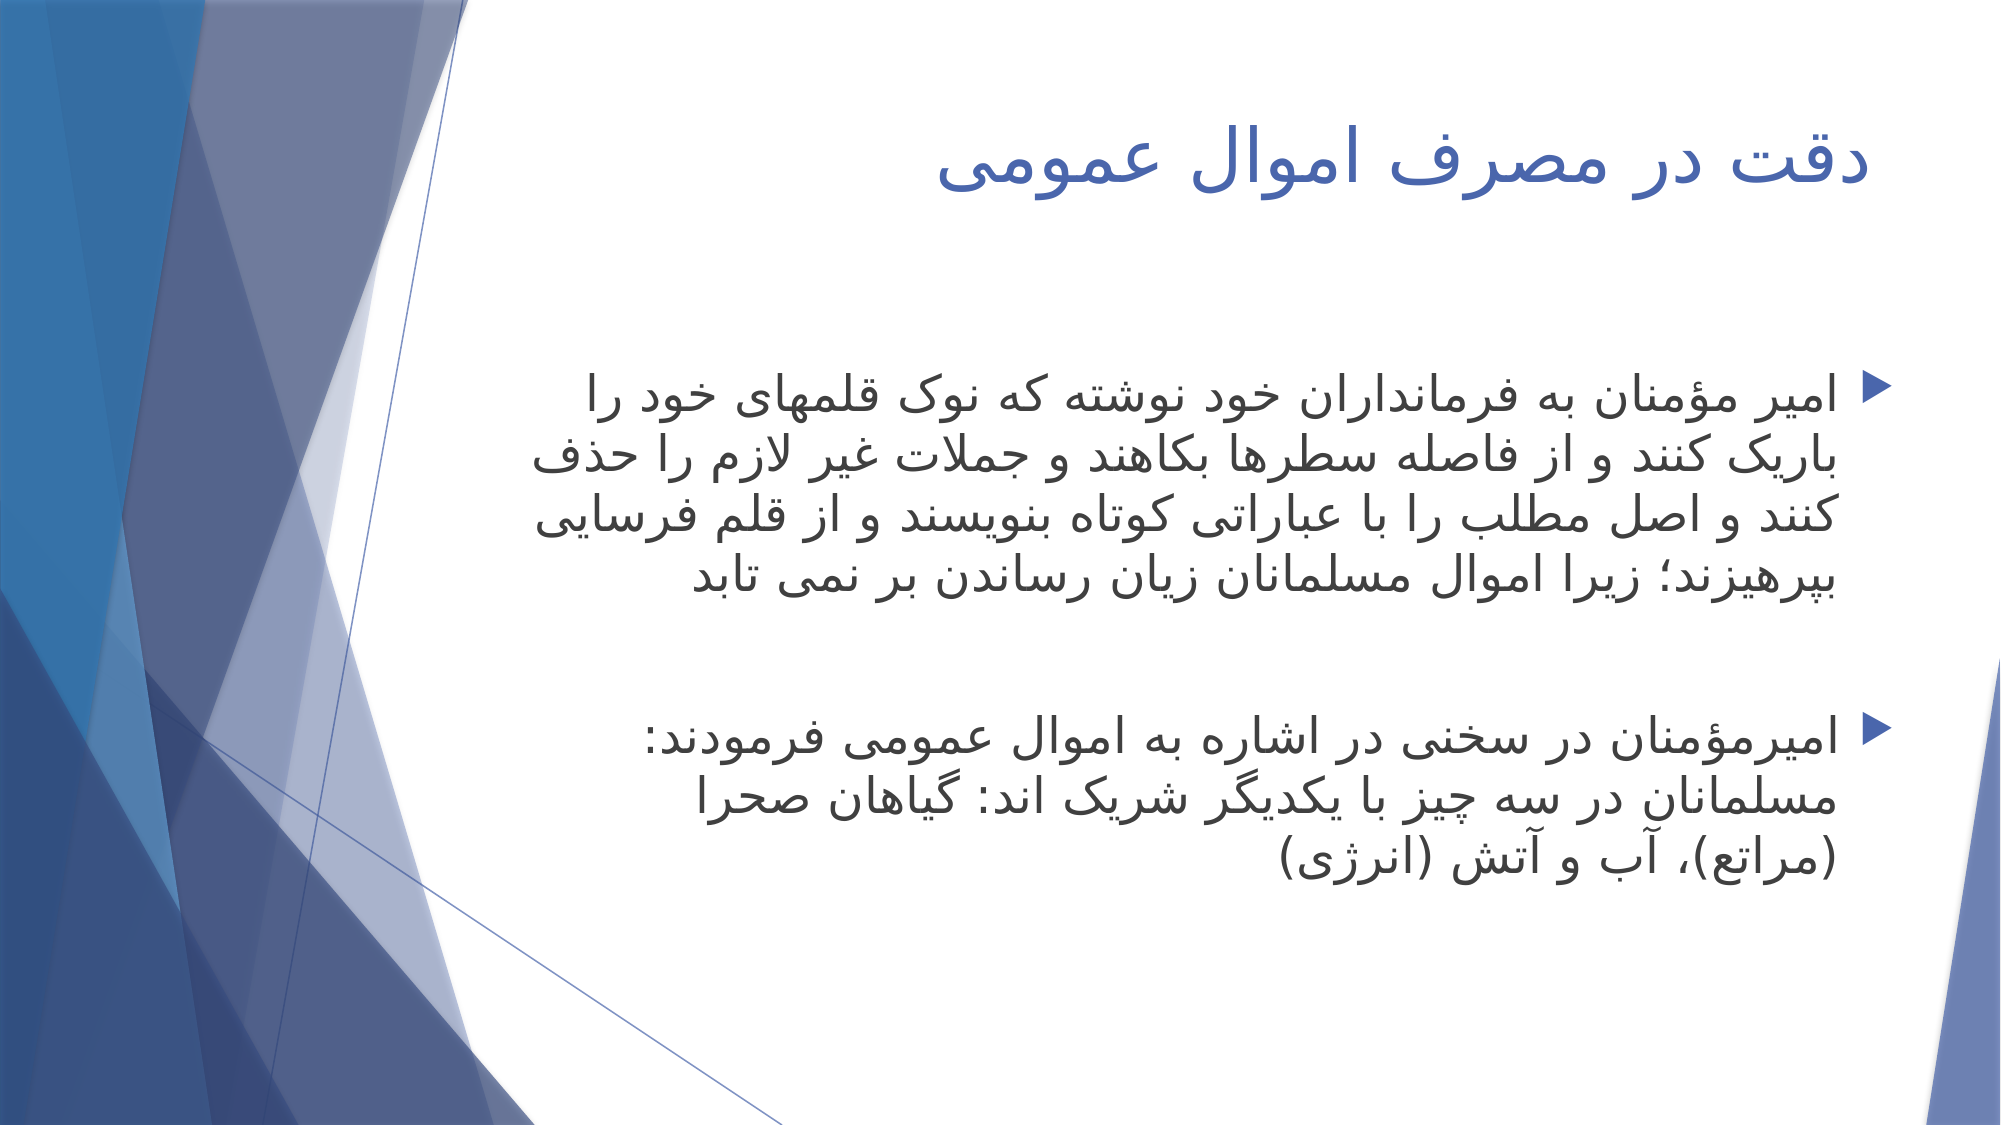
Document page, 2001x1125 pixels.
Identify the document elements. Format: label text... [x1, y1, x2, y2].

title دقت در مصرف اموال عمومی [501, 99, 1912, 317]
list امیر مؤمنان به فرمانداران خود نوشته که نوک قلمهای خود را باریک کنند و از فاصله سطرها بکاهند و جملات غیر لازم را حذف کنند و اصل مطلب را با عباراتی کوتاه بنویسند و از قلم فرسایی بپرهیزند؛ زیرا اموال مسلمانان زیان رساندن بر نمی تابد امیرمؤمنان در سخنی در اشاره به اموال عمومی فرمودند: مسلمانان در سه چیز با یکدیگر شریک اند: گیاهان صحرا (مراتع)، آب و آتش (انرژی) [501, 354, 1912, 992]
